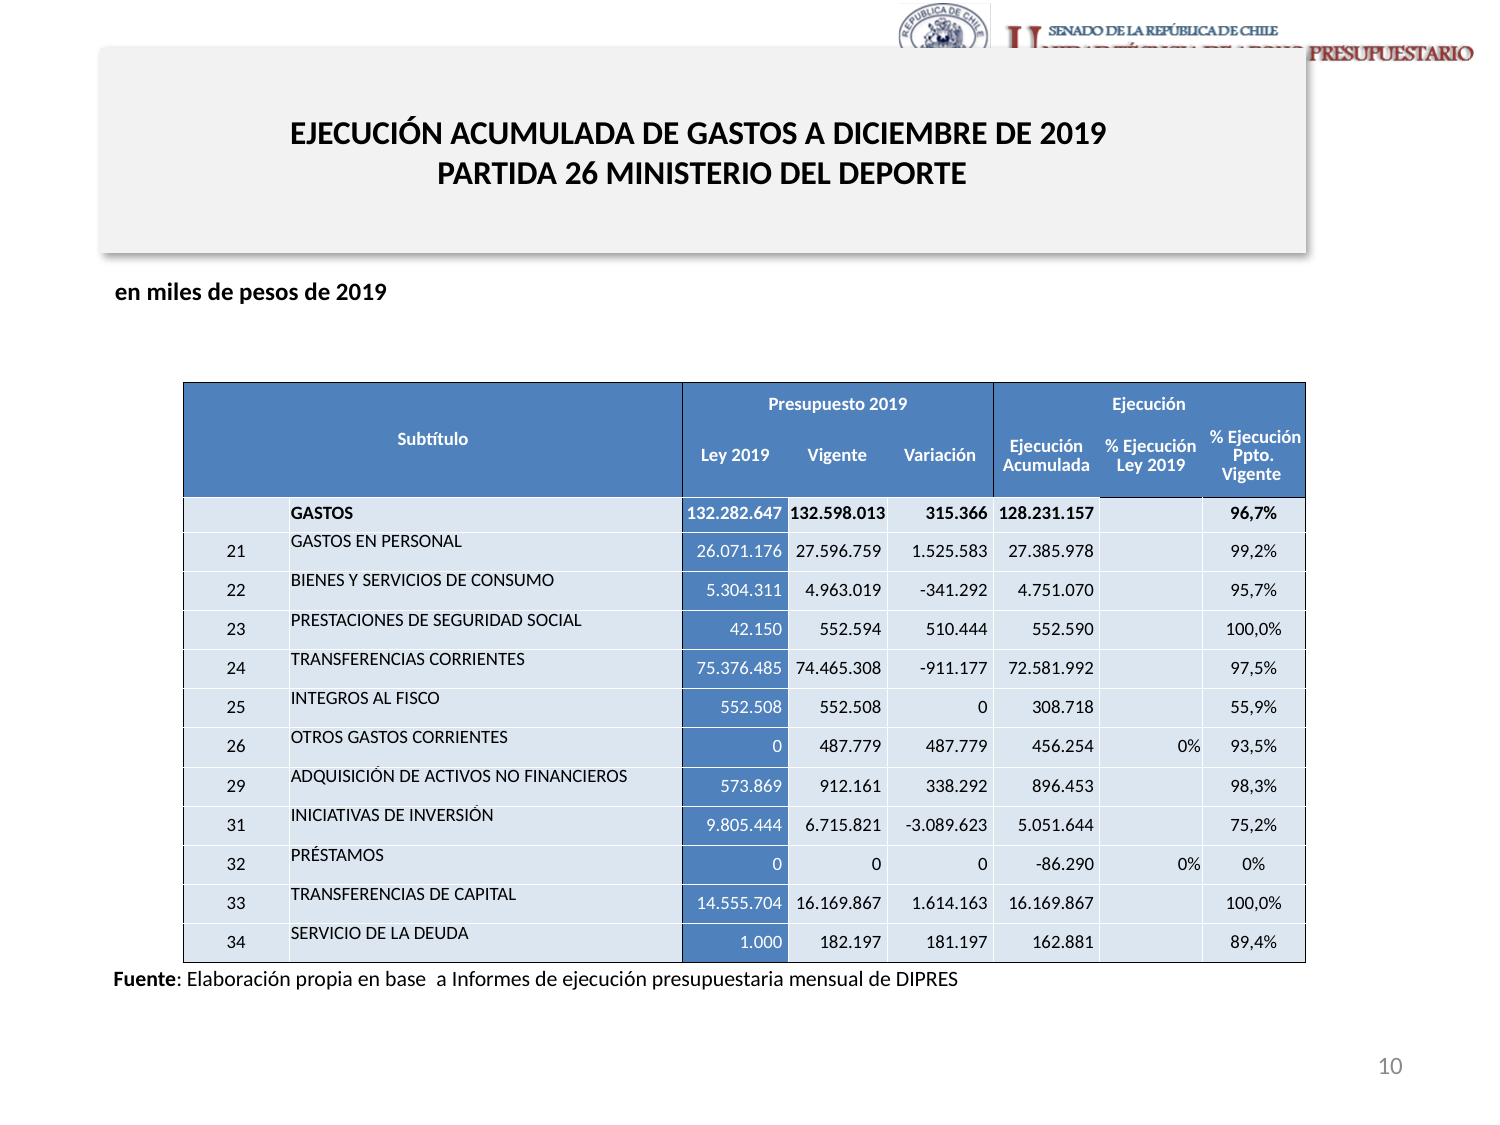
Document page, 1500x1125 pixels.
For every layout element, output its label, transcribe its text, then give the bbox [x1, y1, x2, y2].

table_cell [1100, 650, 1202, 688]
table_cell 72.581.992 [994, 650, 1099, 688]
table_cell TRANSFERENCIAS CORRIENTES [290, 650, 682, 688]
table_cell 32 [184, 846, 289, 884]
table_cell 96,7% [1203, 498, 1305, 532]
table_cell % Ejecución Ppto. Vigente [1202, 416, 1305, 497]
text_box en miles de pesos de 2019 [100, 268, 1306, 314]
table_cell 21 [184, 533, 289, 571]
table_cell 16.169.867 [789, 885, 887, 923]
table_cell 552.508 [789, 689, 887, 727]
table_header Ejecución [994, 383, 1305, 416]
table_header Presupuesto 2019 [683, 383, 993, 416]
table_cell 74.465.308 [789, 650, 887, 688]
table_cell 0 [683, 728, 788, 767]
table_cell 456.254 [994, 728, 1099, 767]
table_cell INTEGROS AL FISCO [290, 689, 682, 727]
table_cell 182.197 [789, 924, 887, 962]
table_header Subtítulo [184, 383, 682, 497]
table_cell 100,0% [1203, 885, 1305, 923]
table_cell [1100, 498, 1202, 532]
table_cell 89,4% [1203, 924, 1305, 962]
table_cell 0 [789, 846, 887, 884]
table_cell BIENES Y SERVICIOS DE CONSUMO [290, 572, 682, 610]
table_cell 26 [184, 728, 289, 767]
footer Fuente: Elaboración propia en base a Informes de ejecución presupuestaria mensual de DIPRES [98, 957, 1300, 1005]
table_cell ADQUISICIÓN DE ACTIVOS NO FINANCIEROS [290, 768, 682, 806]
table_cell 912.161 [789, 768, 887, 806]
table_cell 75,2% [1203, 807, 1305, 845]
table_cell [1100, 924, 1202, 962]
table_cell [1100, 807, 1202, 845]
table_cell PRÉSTAMOS [290, 846, 682, 884]
table_cell 97,5% [1203, 650, 1305, 688]
table_cell Ley 2019 [683, 416, 788, 497]
table_cell 29 [184, 768, 289, 806]
slide_number 10 [1067, 1035, 1418, 1095]
table_cell 93,5% [1203, 728, 1305, 767]
table_cell 42.150 [683, 611, 788, 649]
table_cell 128.231.157 [994, 498, 1099, 532]
table_cell Ejecución Acumulada [994, 416, 1100, 497]
table_cell 896.453 [994, 768, 1099, 806]
table_cell Vigente [788, 416, 887, 497]
table_cell INICIATIVAS DE INVERSIÓN [290, 807, 682, 845]
table_cell [1100, 768, 1202, 806]
table_cell 75.376.485 [683, 650, 788, 688]
table_cell 100,0% [1203, 611, 1305, 649]
table_cell 4.963.019 [789, 572, 887, 610]
table_cell -86.290 [994, 846, 1099, 884]
table_cell 95,7% [1203, 572, 1305, 610]
table_cell 99,2% [1203, 533, 1305, 571]
table_cell SERVICIO DE LA DEUDA [290, 924, 682, 962]
table_cell [1100, 572, 1202, 610]
table_cell 0 [683, 846, 788, 884]
table_cell 552.594 [789, 611, 887, 649]
table_cell 0% [1100, 728, 1202, 767]
table_cell 0% [1100, 846, 1202, 884]
table_cell 181.197 [888, 924, 993, 962]
table_cell 487.779 [888, 728, 993, 767]
table_cell 6.715.821 [789, 807, 887, 845]
table_cell GASTOS EN PERSONAL [290, 533, 682, 571]
table_cell 5.051.644 [994, 807, 1099, 845]
picture [898, 0, 1500, 113]
table_cell 5.304.311 [683, 572, 788, 610]
table_cell 1.614.163 [888, 885, 993, 923]
table_cell 552.590 [994, 611, 1099, 649]
title EJECUCIÓN ACUMULADA DE GASTOS A DICIEMBRE DE 2019 PARTIDA 26 MINISTERIO DEL DEPORTE [100, 48, 1306, 253]
table_cell 34 [184, 924, 289, 962]
table_cell 162.881 [994, 924, 1099, 962]
table_cell [184, 498, 289, 532]
table_cell 31 [184, 807, 289, 845]
table_cell 9.805.444 [683, 807, 788, 845]
table_cell 552.508 [683, 689, 788, 727]
table_cell 1.525.583 [888, 533, 993, 571]
table_cell 24 [184, 650, 289, 688]
table_cell 26.071.176 [683, 533, 788, 571]
table_cell 27.596.759 [789, 533, 887, 571]
table_cell PRESTACIONES DE SEGURIDAD SOCIAL [290, 611, 682, 649]
table_cell 55,9% [1203, 689, 1305, 727]
table_cell -911.177 [888, 650, 993, 688]
table_cell 23 [184, 611, 289, 649]
table_cell 27.385.978 [994, 533, 1099, 571]
table_cell 25 [184, 689, 289, 727]
table_cell TRANSFERENCIAS DE CAPITAL [290, 885, 682, 923]
table_cell % Ejecución Ley 2019 [1100, 416, 1202, 497]
table_cell 510.444 [888, 611, 993, 649]
table_cell 338.292 [888, 768, 993, 806]
table_cell 132.282.647 [683, 498, 788, 532]
table_cell 0 [888, 846, 993, 884]
table_cell 33 [184, 885, 289, 923]
table_cell 315.366 [888, 498, 993, 532]
table_cell 0 [888, 689, 993, 727]
table_cell 22 [184, 572, 289, 610]
table_cell 4.751.070 [994, 572, 1099, 610]
table_cell 1.000 [683, 924, 788, 962]
table_cell [1100, 533, 1202, 571]
table_cell 0% [1203, 846, 1305, 884]
table_cell [1100, 885, 1202, 923]
table_cell 132.598.013 [789, 498, 887, 532]
table_cell 308.718 [994, 689, 1099, 727]
table_cell [1100, 689, 1202, 727]
table_cell -3.089.623 [888, 807, 993, 845]
table_cell 573.869 [683, 768, 788, 806]
table_cell 14.555.704 [683, 885, 788, 923]
table_cell 487.779 [789, 728, 887, 767]
table_cell GASTOS [290, 498, 682, 532]
table_cell Variación [887, 416, 993, 497]
table_cell 16.169.867 [994, 885, 1099, 923]
table_cell -341.292 [888, 572, 993, 610]
table_cell 98,3% [1203, 768, 1305, 806]
table_cell OTROS GASTOS CORRIENTES [290, 728, 682, 767]
table_cell [1100, 611, 1202, 649]
